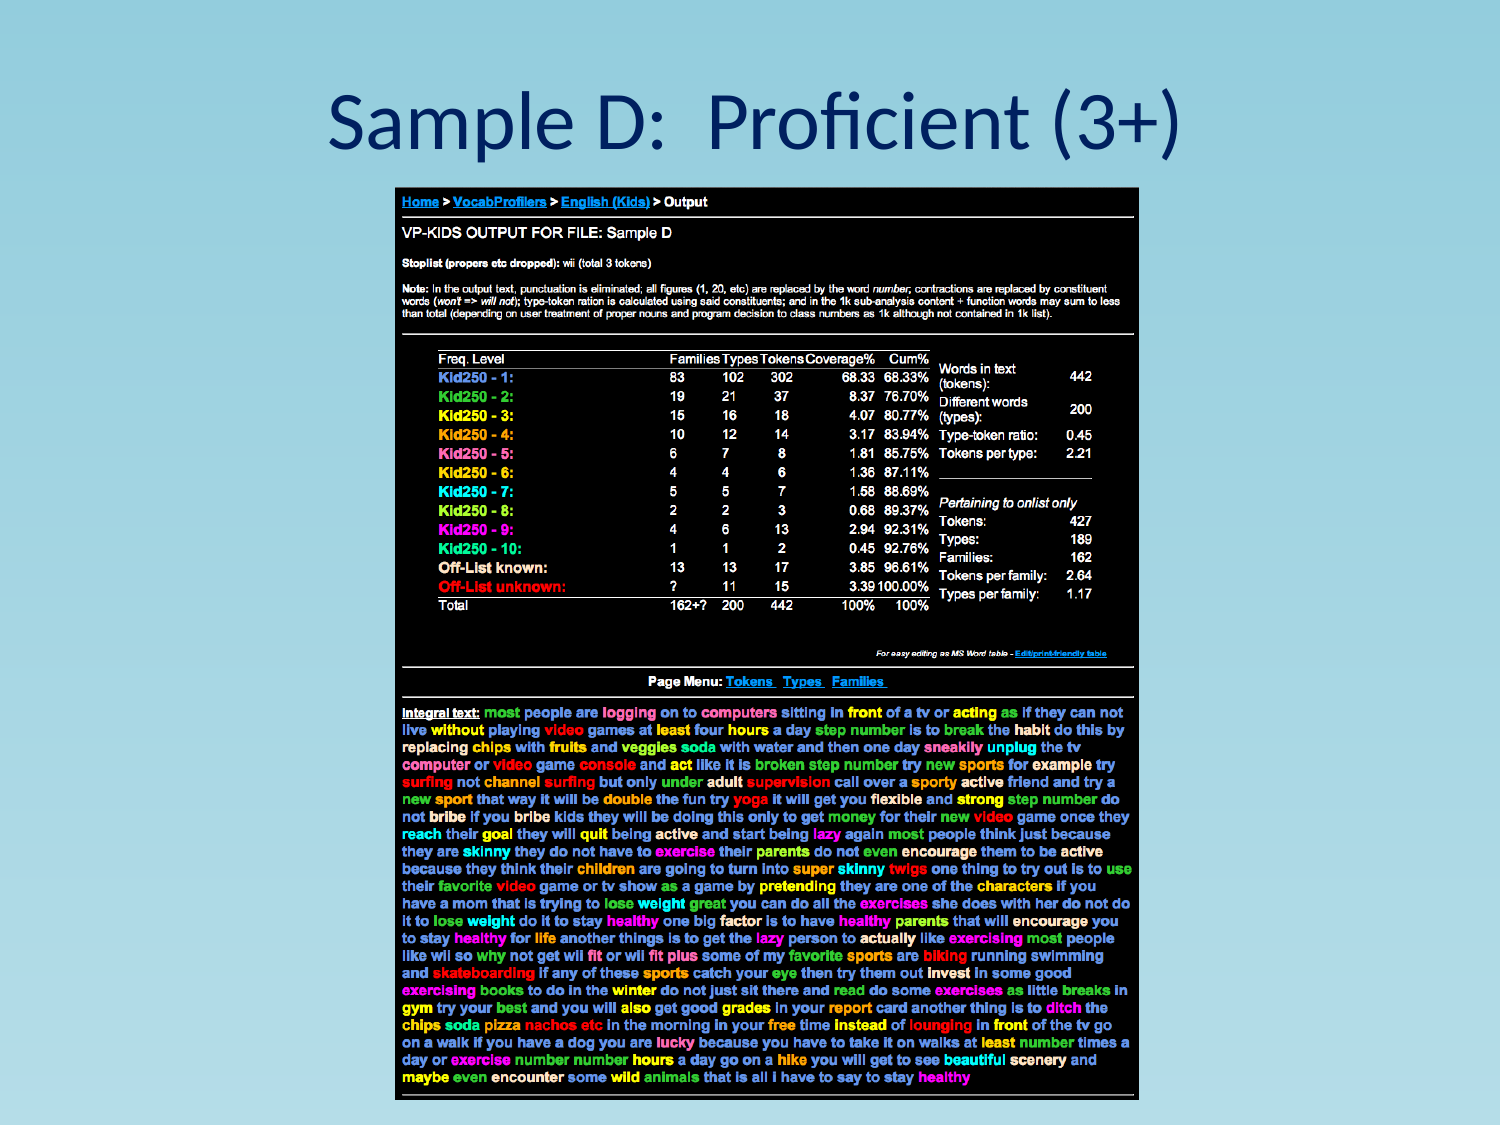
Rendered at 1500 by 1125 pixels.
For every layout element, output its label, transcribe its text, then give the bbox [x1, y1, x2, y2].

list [0, 187, 1500, 1101]
title Sample D: Proficient (3+) [87, 45, 1425, 185]
